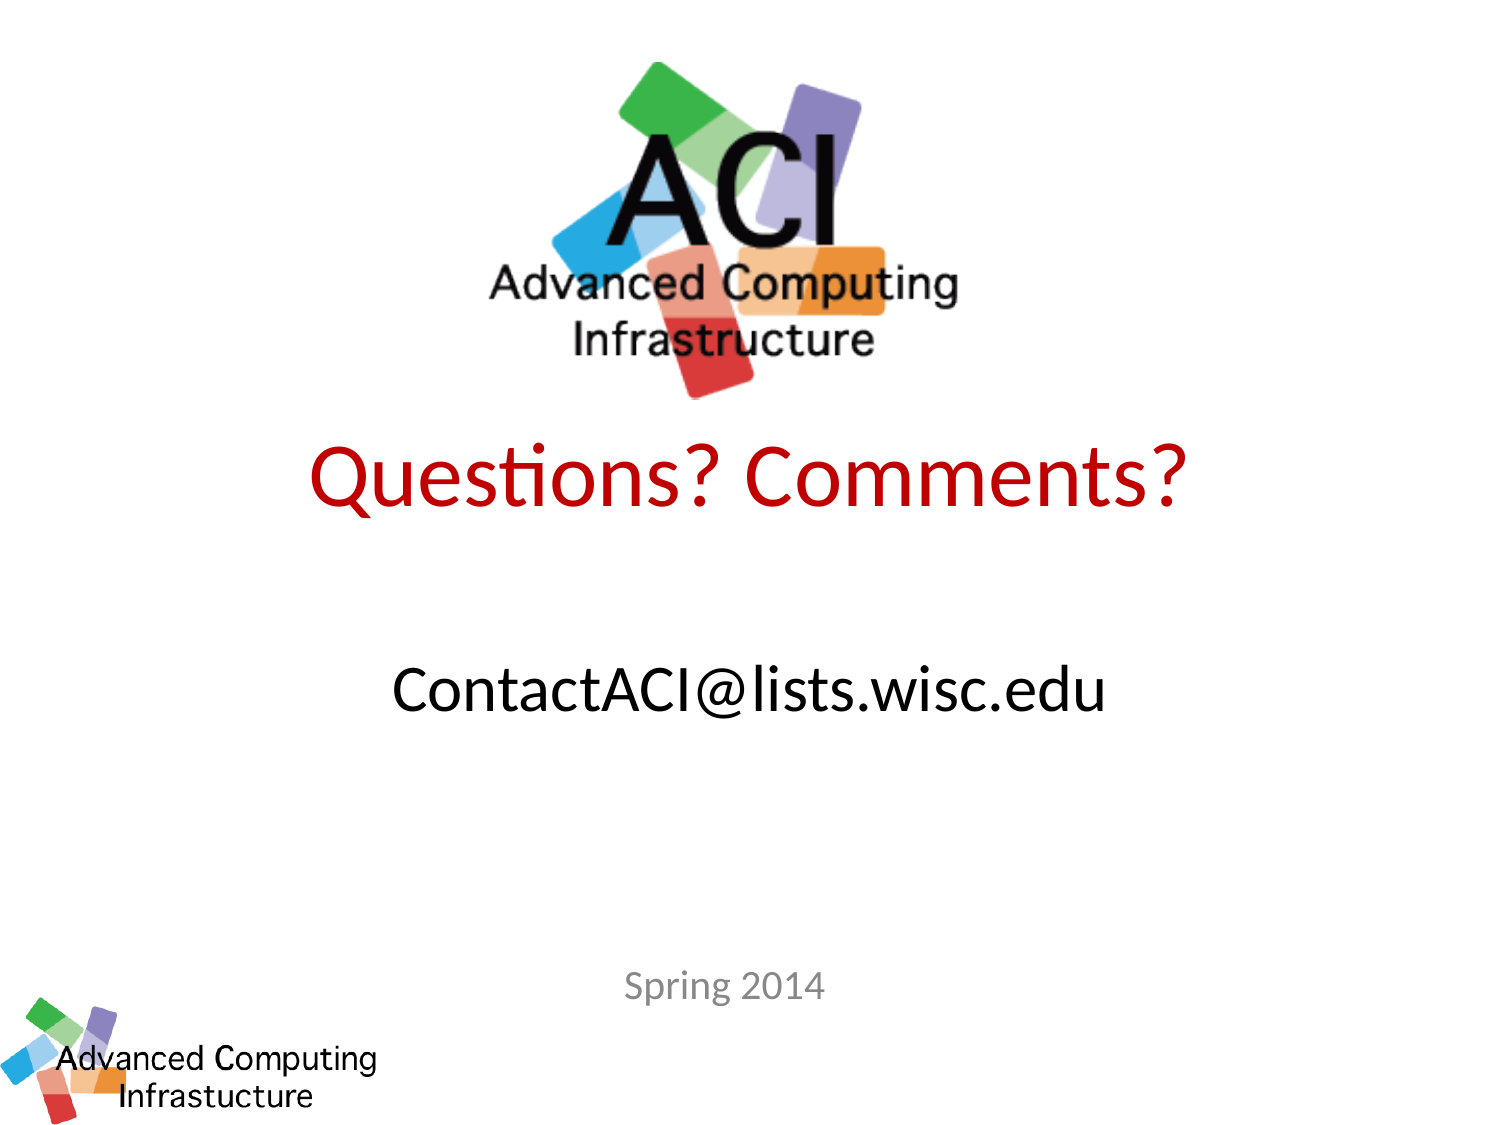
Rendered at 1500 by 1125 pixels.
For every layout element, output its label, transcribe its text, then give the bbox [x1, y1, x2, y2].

picture [0, 997, 388, 1125]
title Questions? Comments? [112, 349, 1388, 591]
subtitle ContactACI@lists.wisc.edu [225, 637, 1275, 925]
slide_number Spring 2014 [474, 952, 975, 1013]
picture [487, 62, 977, 349]
